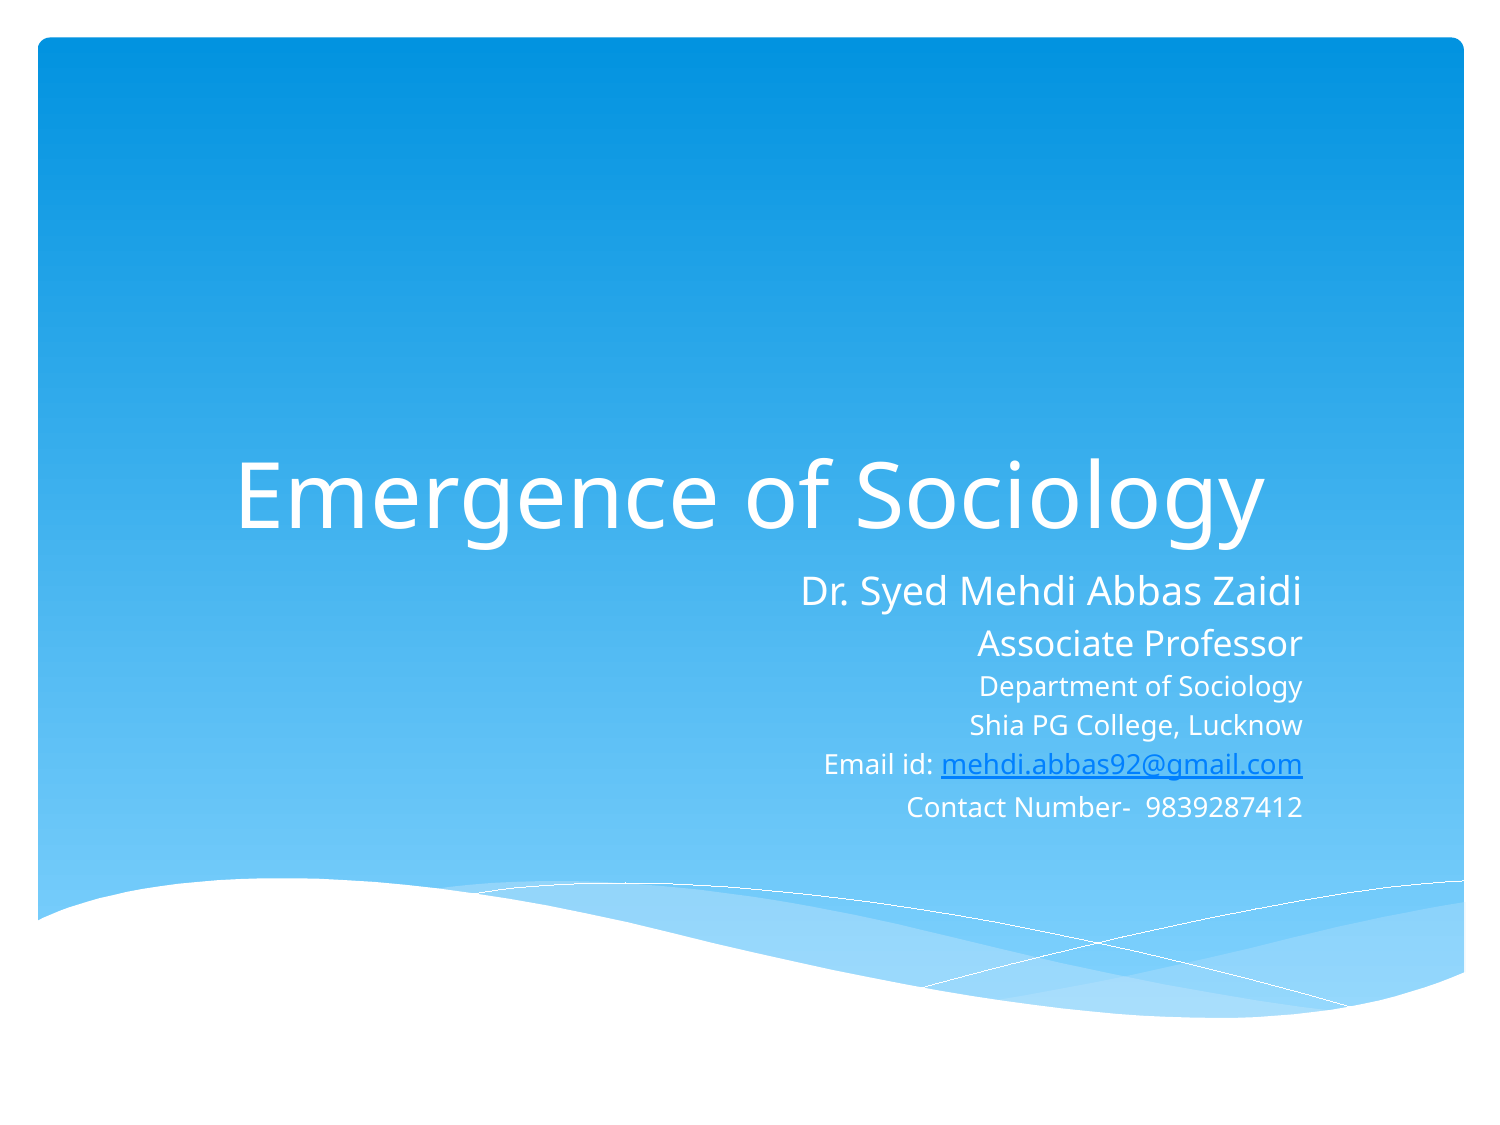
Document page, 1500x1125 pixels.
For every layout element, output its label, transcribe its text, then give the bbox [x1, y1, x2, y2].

title Emergence of Sociology [112, 262, 1388, 555]
subtitle Dr. Syed Mehdi Abbas Zaidi Associate Professor Department of Sociology Shia PG College, Lucknow Email id: mehdi.abbas92@gmail.com Contact Number- 9839287412 [268, 558, 1319, 832]
